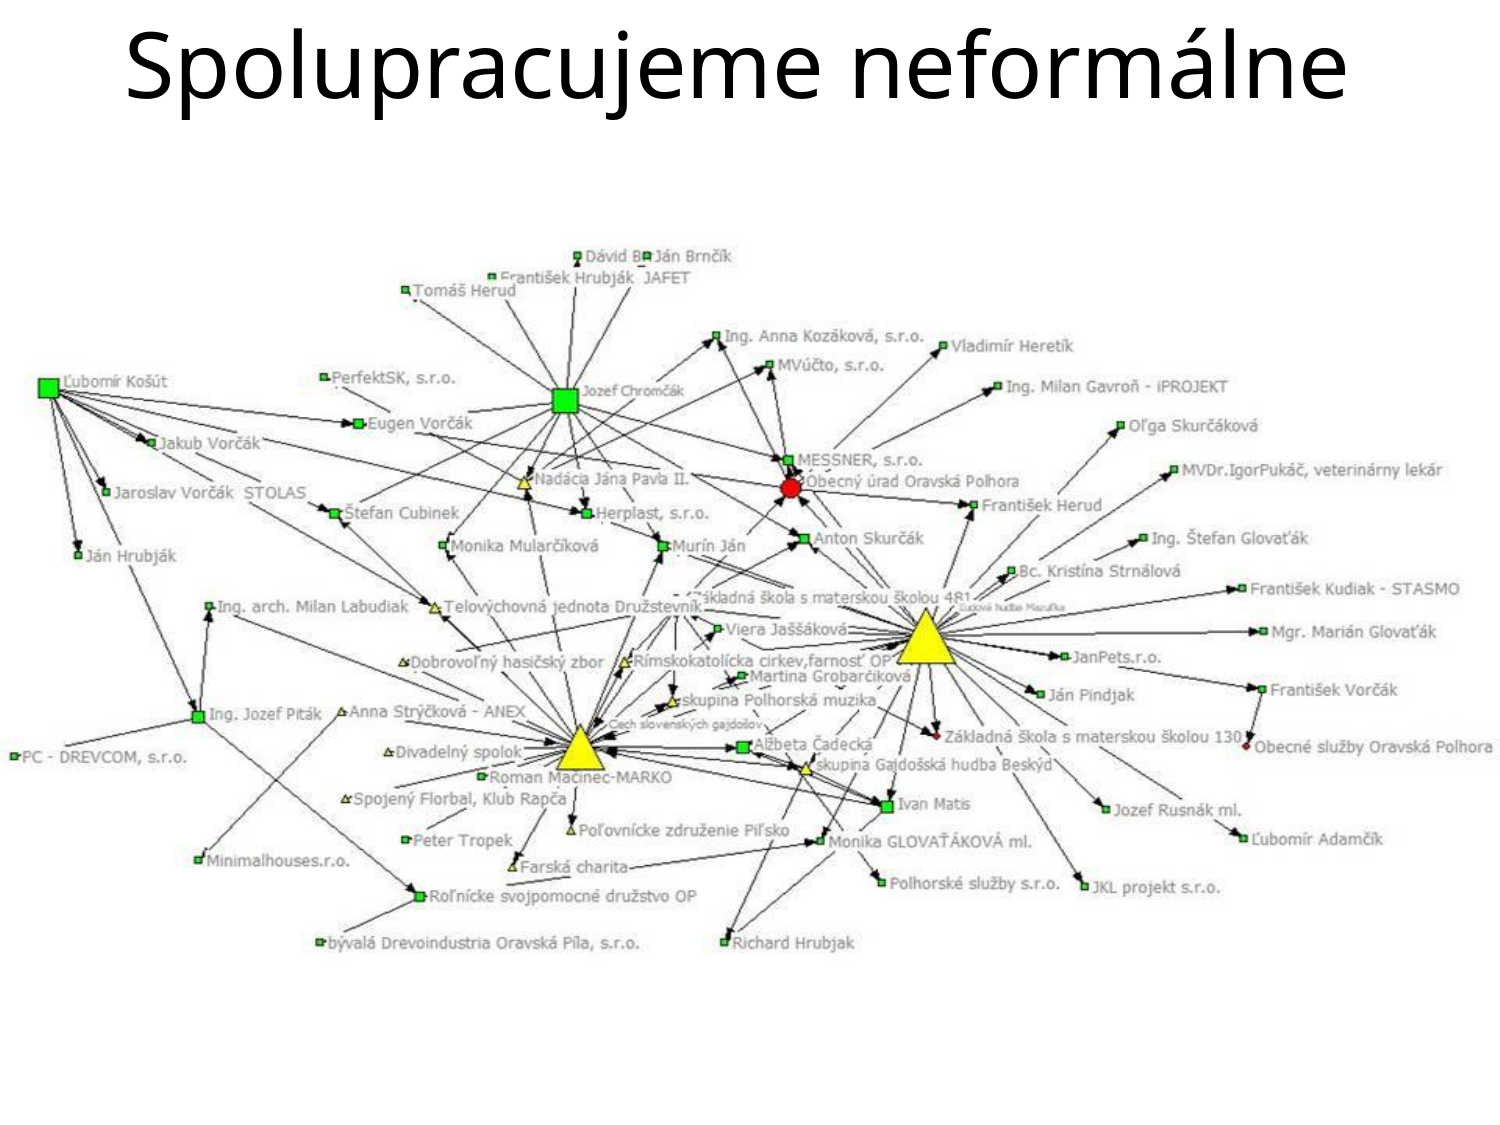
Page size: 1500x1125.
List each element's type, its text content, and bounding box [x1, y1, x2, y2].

picture [0, 160, 1500, 1125]
title Spolupracujeme neformálne [75, 0, 1425, 156]
